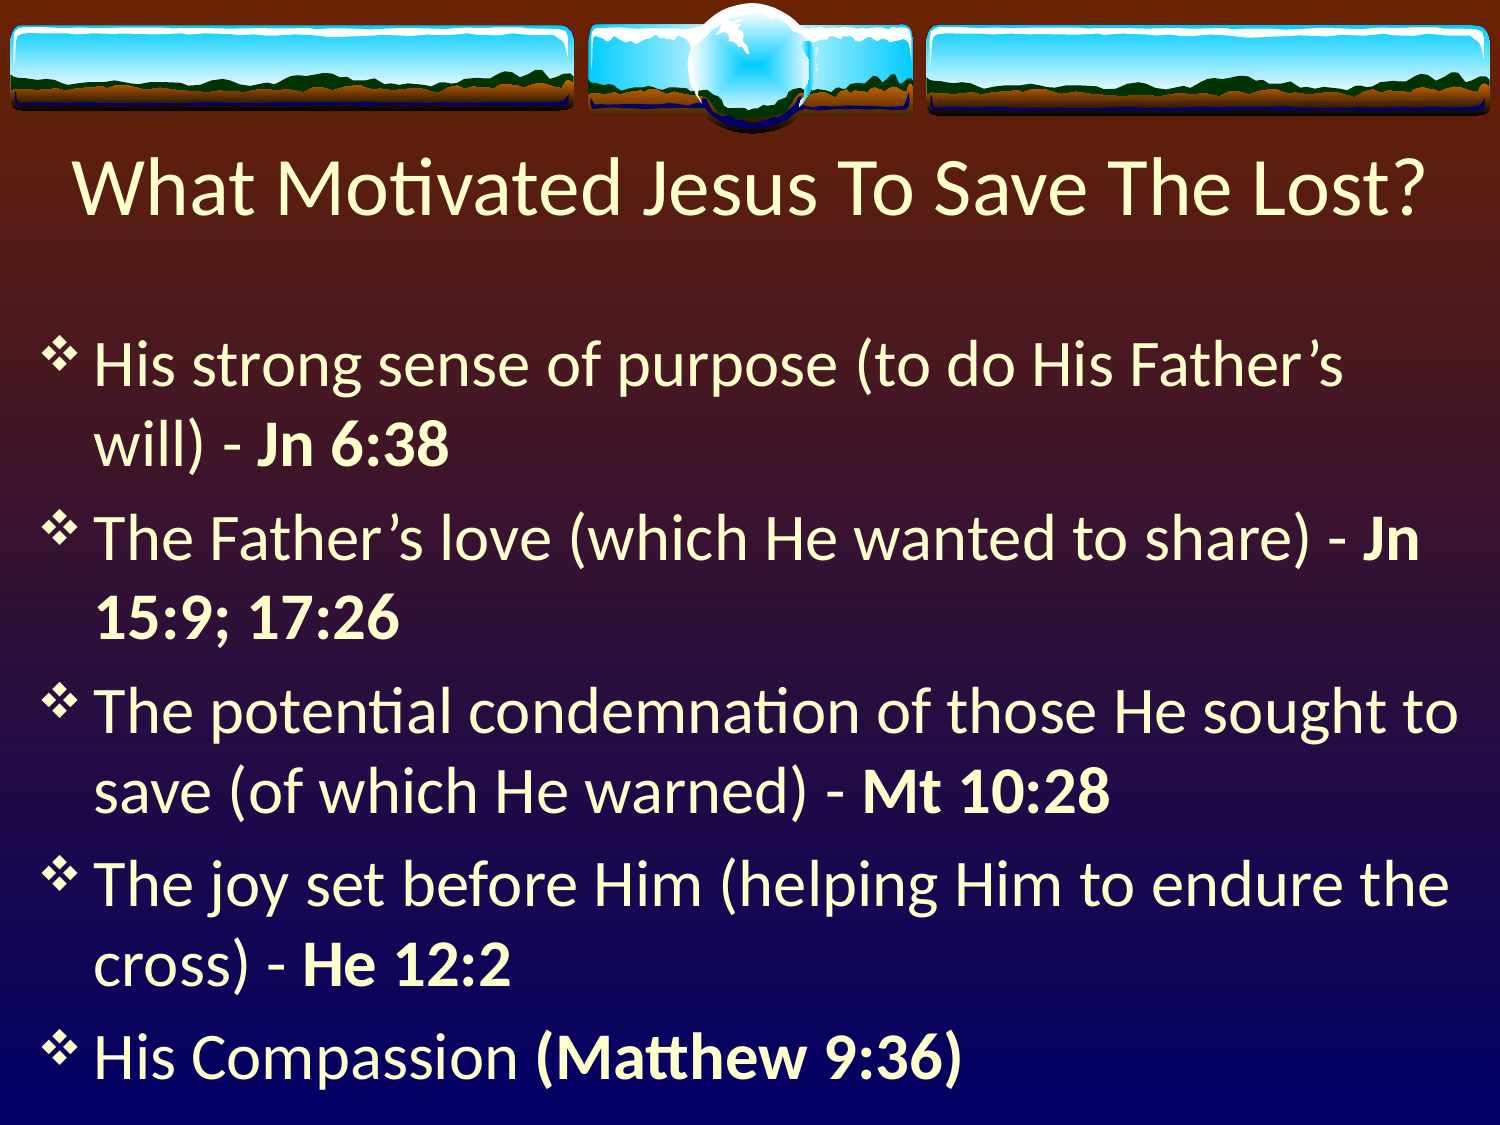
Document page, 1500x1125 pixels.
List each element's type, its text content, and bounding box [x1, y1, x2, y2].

list His strong sense of purpose (to do His Father’s will) - Jn 6:38 The Father’s love (which He wanted to share) - Jn 15:9; 17:26 The potential condemnation of those He sought to save (of which He warned) - Mt 10:28 The joy set before Him (helping Him to endure the cross) - He 12:2 His Compassion (Matthew 9:36) [21, 312, 1482, 992]
title What Motivated Jesus To Save The Lost? [21, 87, 1480, 278]
